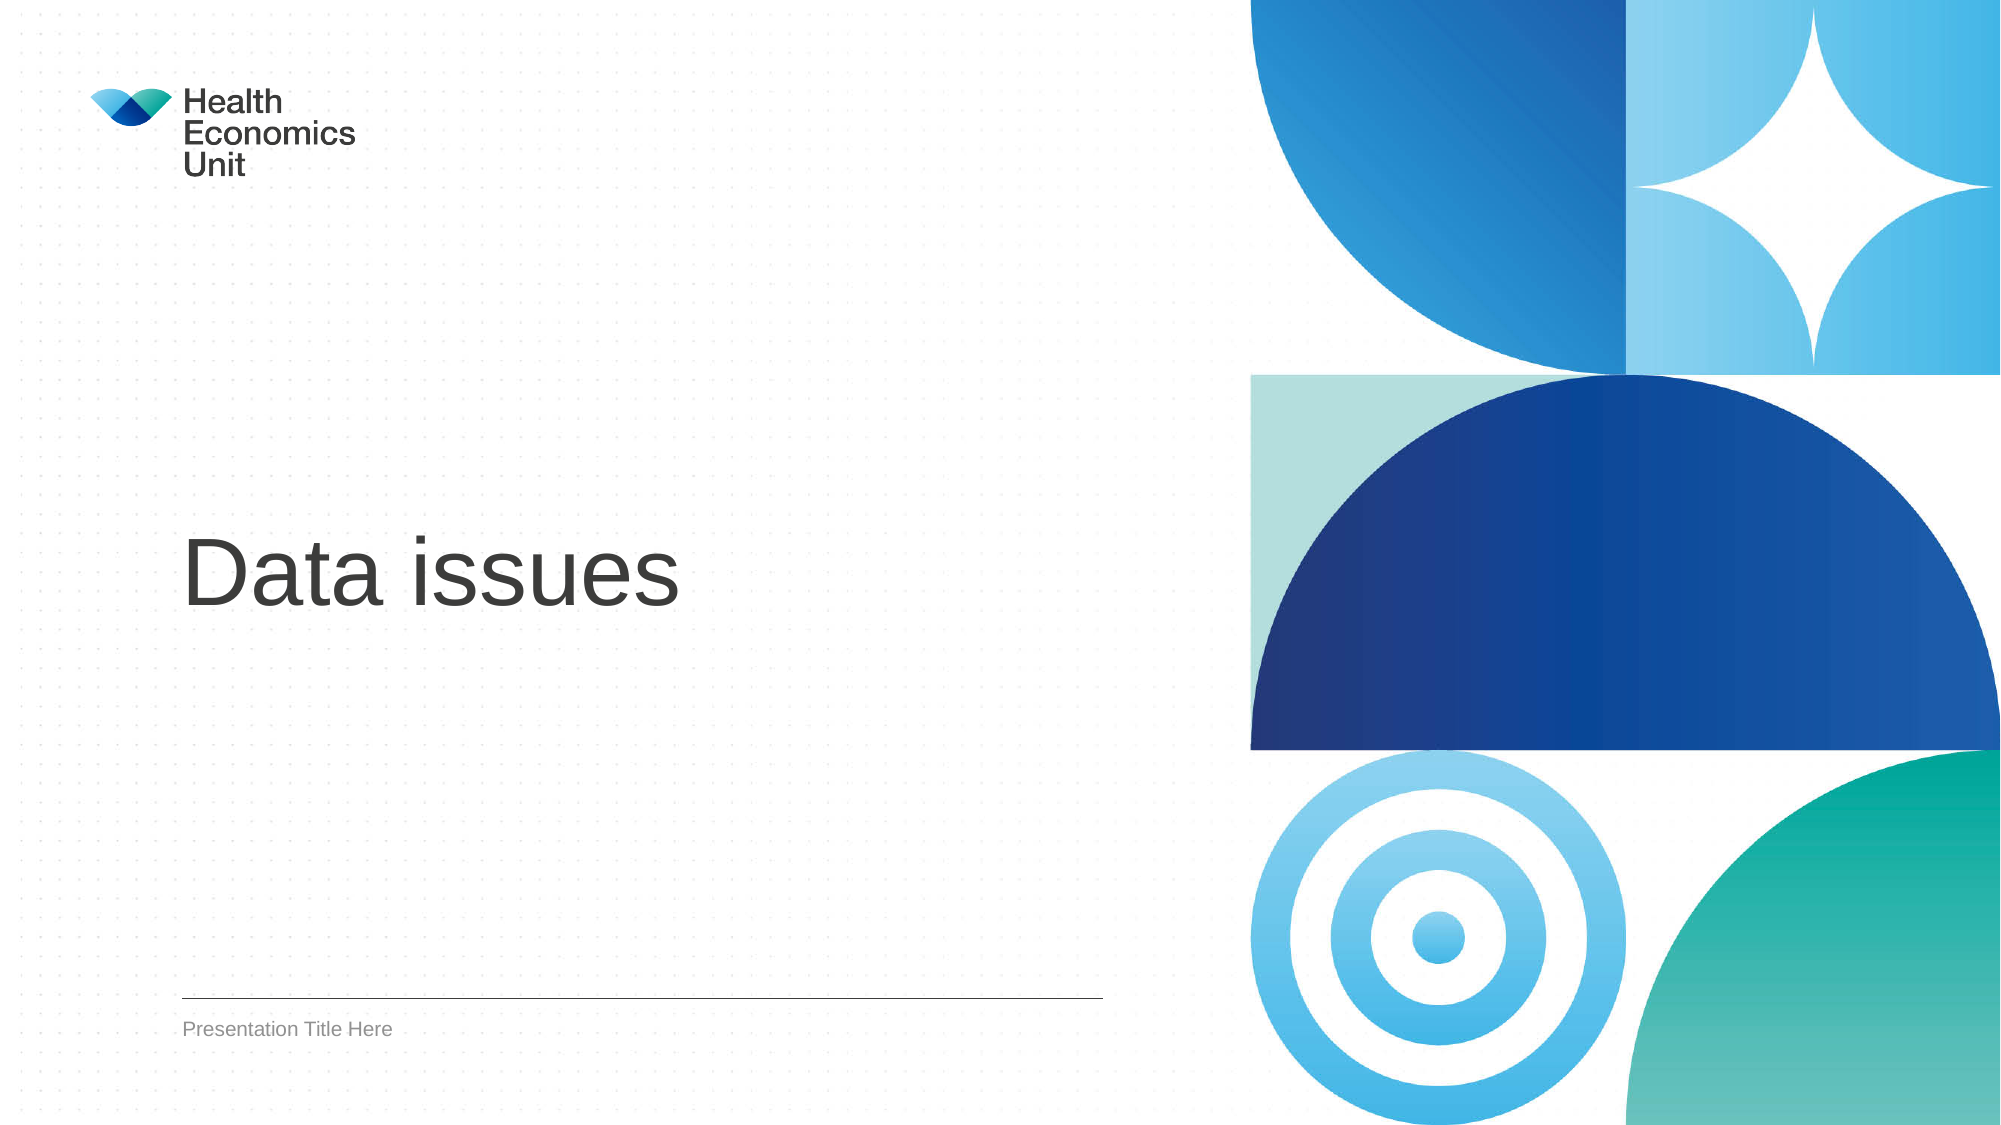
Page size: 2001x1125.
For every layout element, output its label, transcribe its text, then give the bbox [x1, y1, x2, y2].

footer Presentation Title Here [182, 1007, 1104, 1042]
title Data issues [181, 240, 1103, 626]
picture [0, 0, 2001, 1125]
